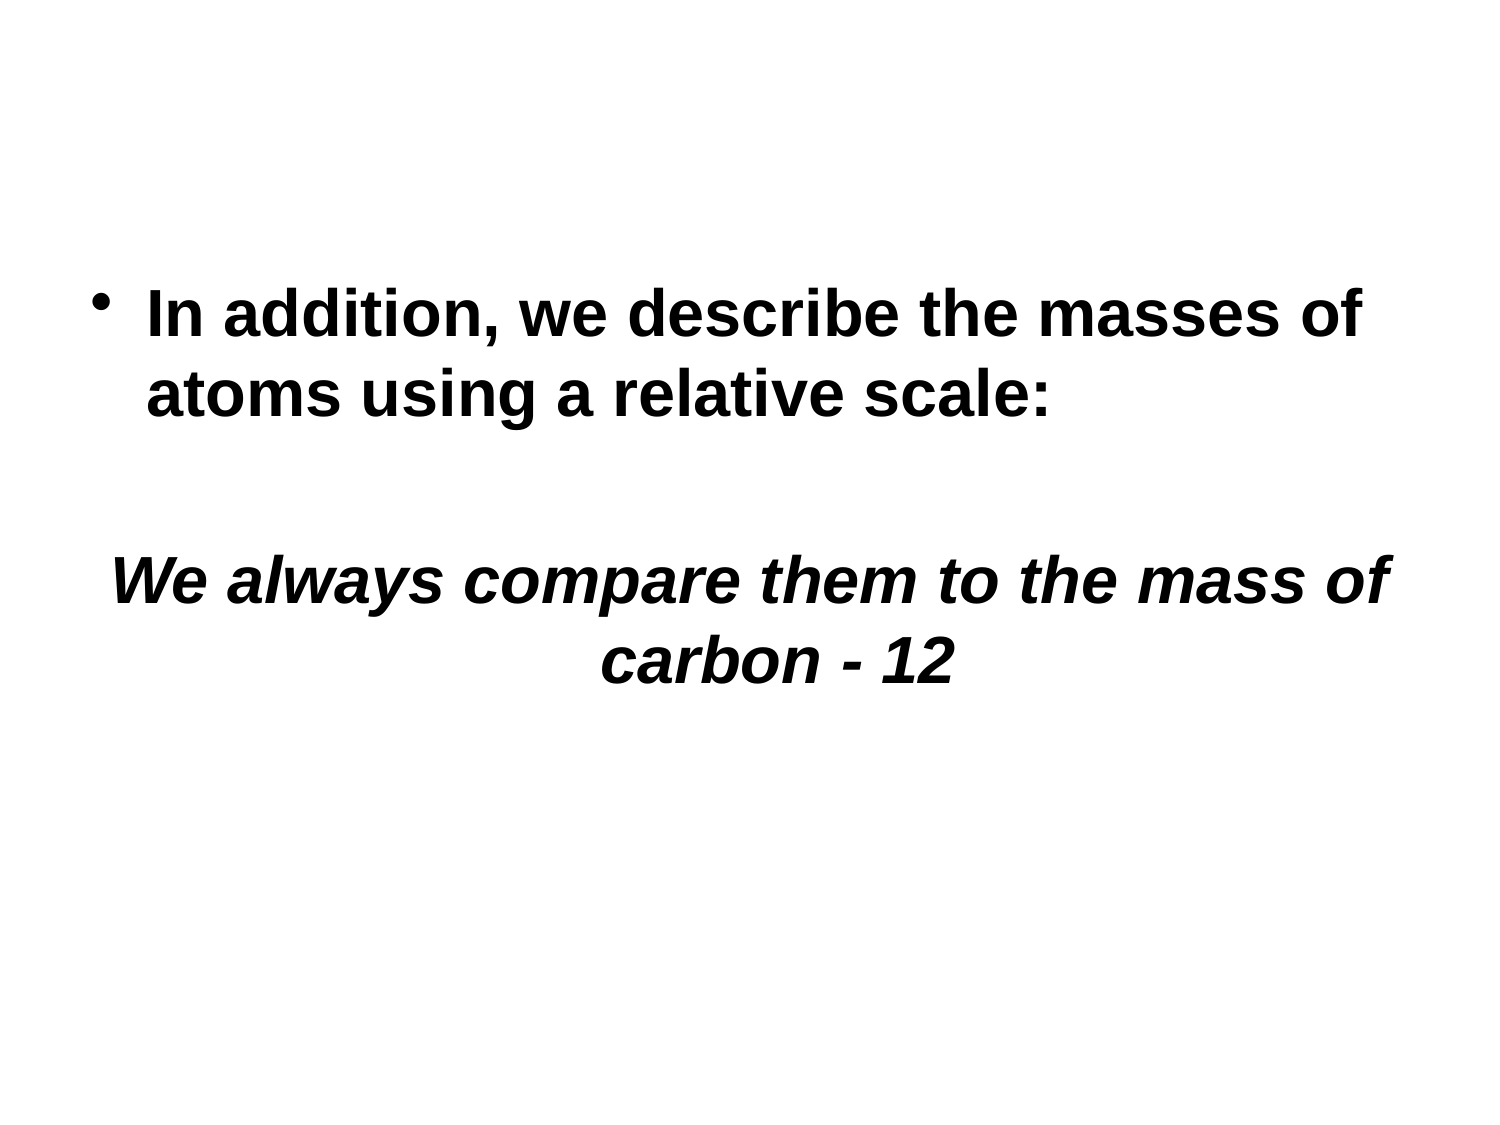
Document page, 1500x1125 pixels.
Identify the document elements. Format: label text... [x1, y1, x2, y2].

list In addition, we describe the masses of atoms using a relative scale: We always compare them to the mass of carbon - 12 [74, 262, 1426, 1006]
